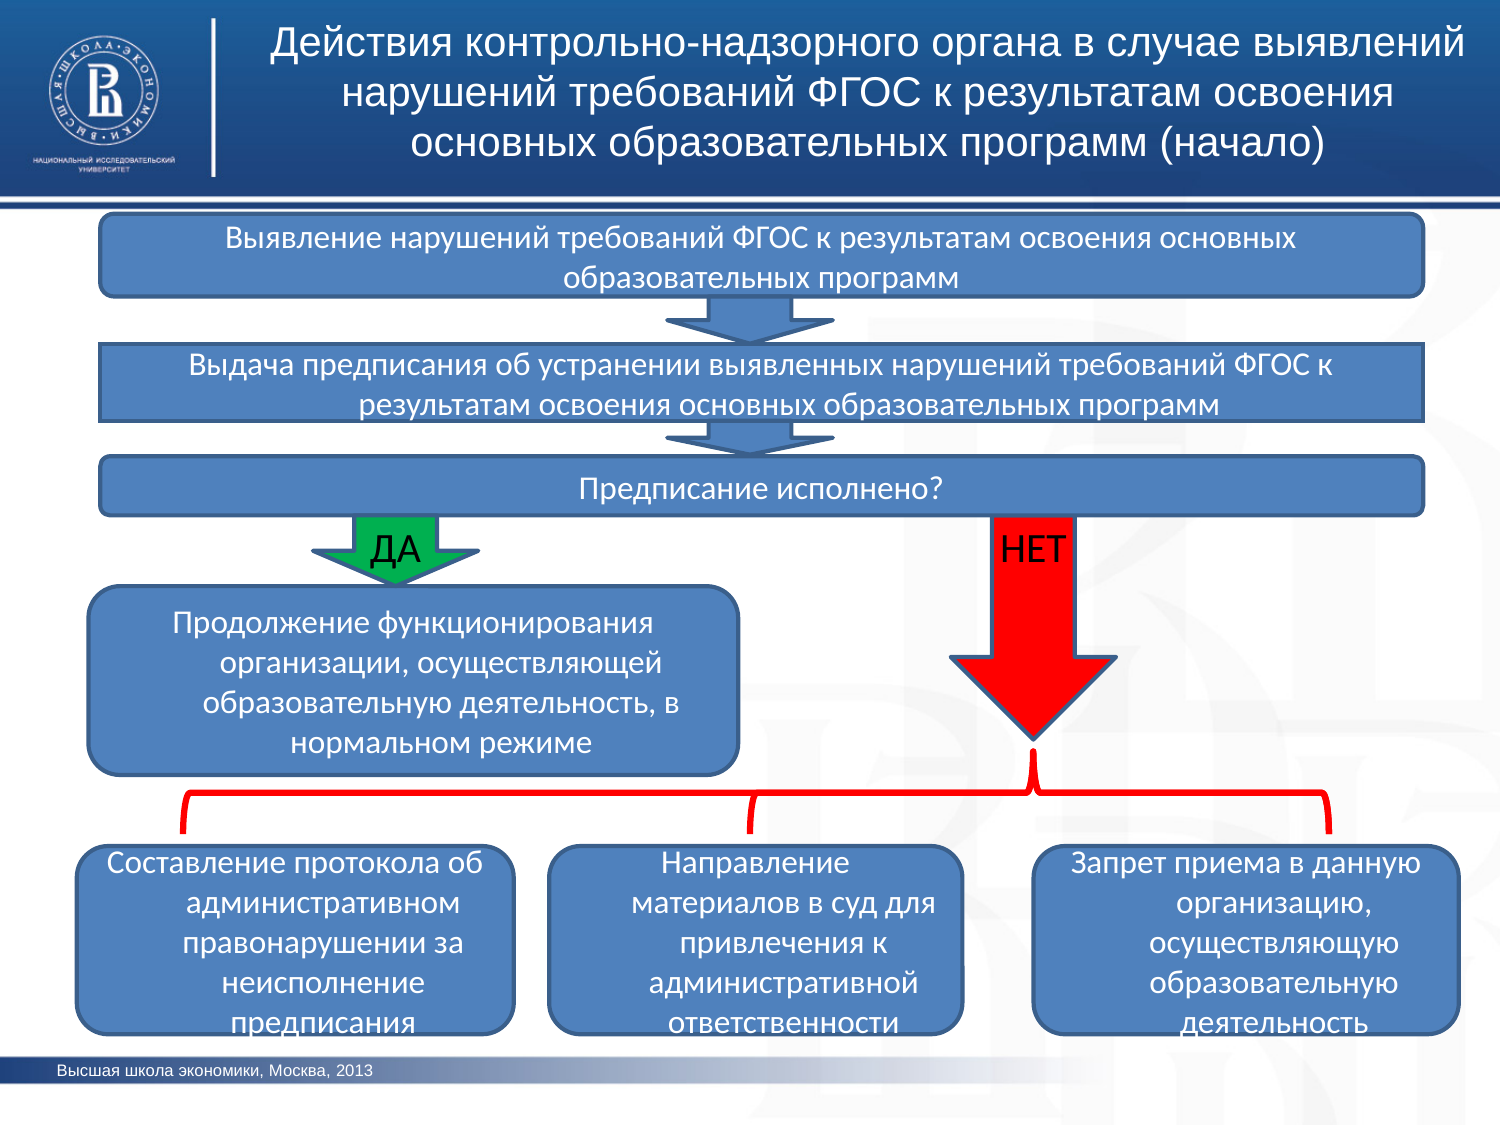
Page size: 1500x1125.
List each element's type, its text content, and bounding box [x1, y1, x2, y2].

text_box Выявление нарушений требований ФГОС к результатам освоения основных образовательных программ [98, 211, 1426, 299]
picture [0, 0, 1500, 1125]
list Выдача предписания об устранении выявленных нарушений требований ФГОС к результатам освоения основных образовательных программ [98, 342, 1425, 423]
title Действия контрольно-надзорного органа в случае выявлений нарушений требований ФГОС к результатам освоения основных образовательных программ (начало) [235, 18, 1500, 162]
text_box Предписание исполнено? [98, 454, 1426, 518]
text_box [375, 580, 416, 589]
text_box [182, 791, 756, 835]
text_box Запрет приема в данную организацию, осуществляющую образовательную деятельность [1031, 843, 1461, 1037]
text_box [749, 750, 1330, 835]
text_box Продолжение функционирования организации, осуществляющей образовательную деятельность, в нормальном режиме [86, 584, 741, 778]
text_box [948, 580, 1119, 742]
text_box Высшая школа экономики, Москва, 2013 [41, 1052, 722, 1093]
text_box НЕТ [937, 511, 1130, 580]
text_box [665, 294, 835, 346]
text_box [665, 418, 835, 457]
text_box ДА [299, 511, 492, 580]
text_box Составление протокола об административном правонарушении за неисполнение предписания [74, 843, 516, 1037]
text_box Направление материалов в суд для привлечения к административной ответственности [547, 843, 965, 1037]
